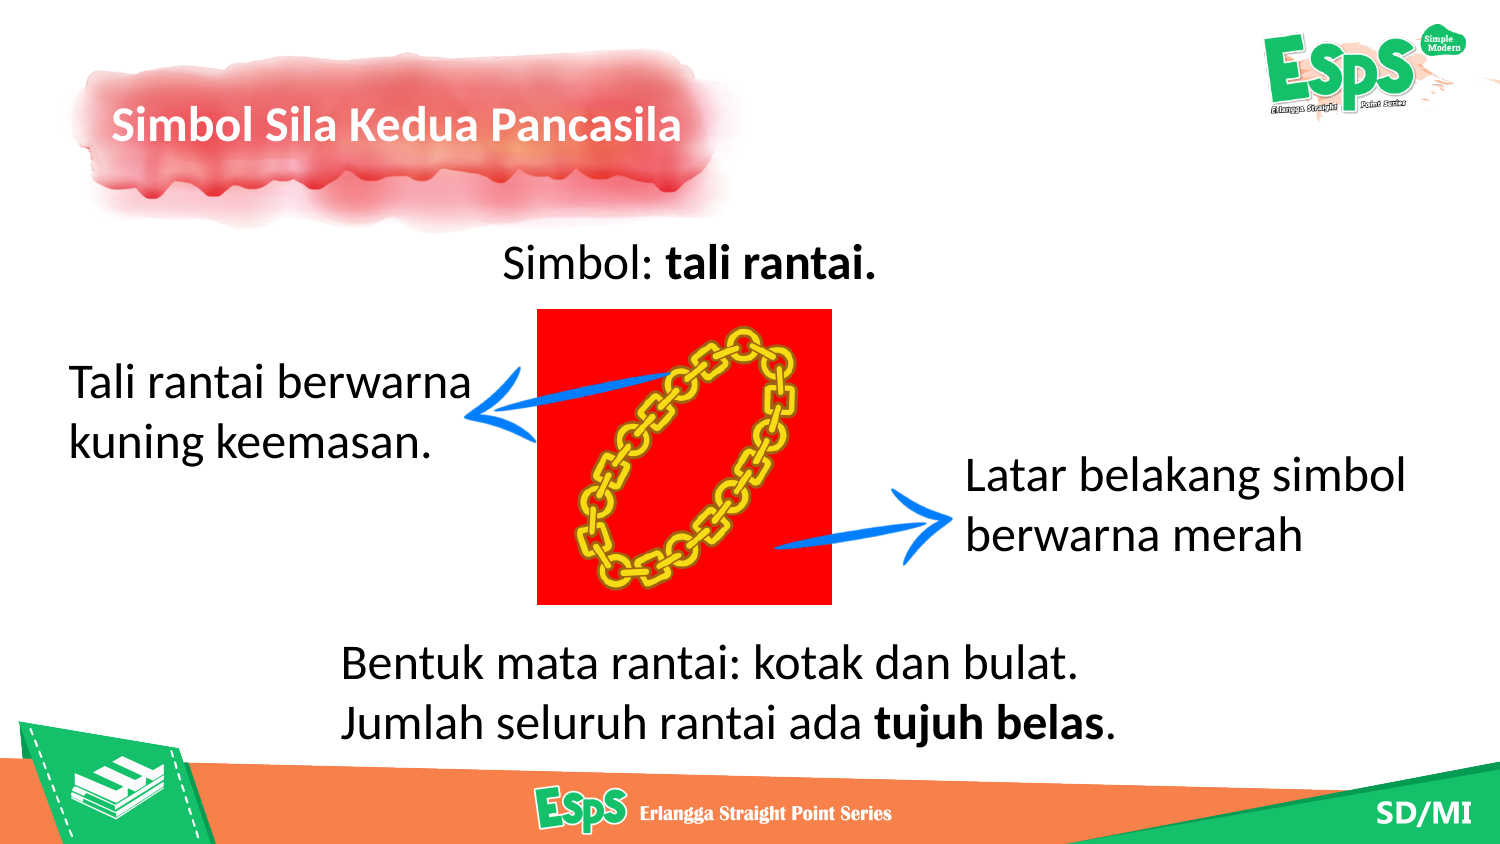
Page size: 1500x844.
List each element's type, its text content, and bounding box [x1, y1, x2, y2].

text_box Tali rantai berwarna kuning keemasan. [53, 341, 475, 477]
text_box Simbol: tali rantai. [487, 221, 1013, 297]
picture [451, 309, 962, 612]
text_box Latar belakang simbol berwarna merah [949, 434, 1454, 569]
picture [1262, 24, 1500, 122]
picture [0, 704, 1500, 844]
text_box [43, 34, 794, 250]
text_box Bentuk mata rantai: kotak dan bulat. Jumlah seluruh rantai ada tujuh belas. [325, 621, 1133, 757]
